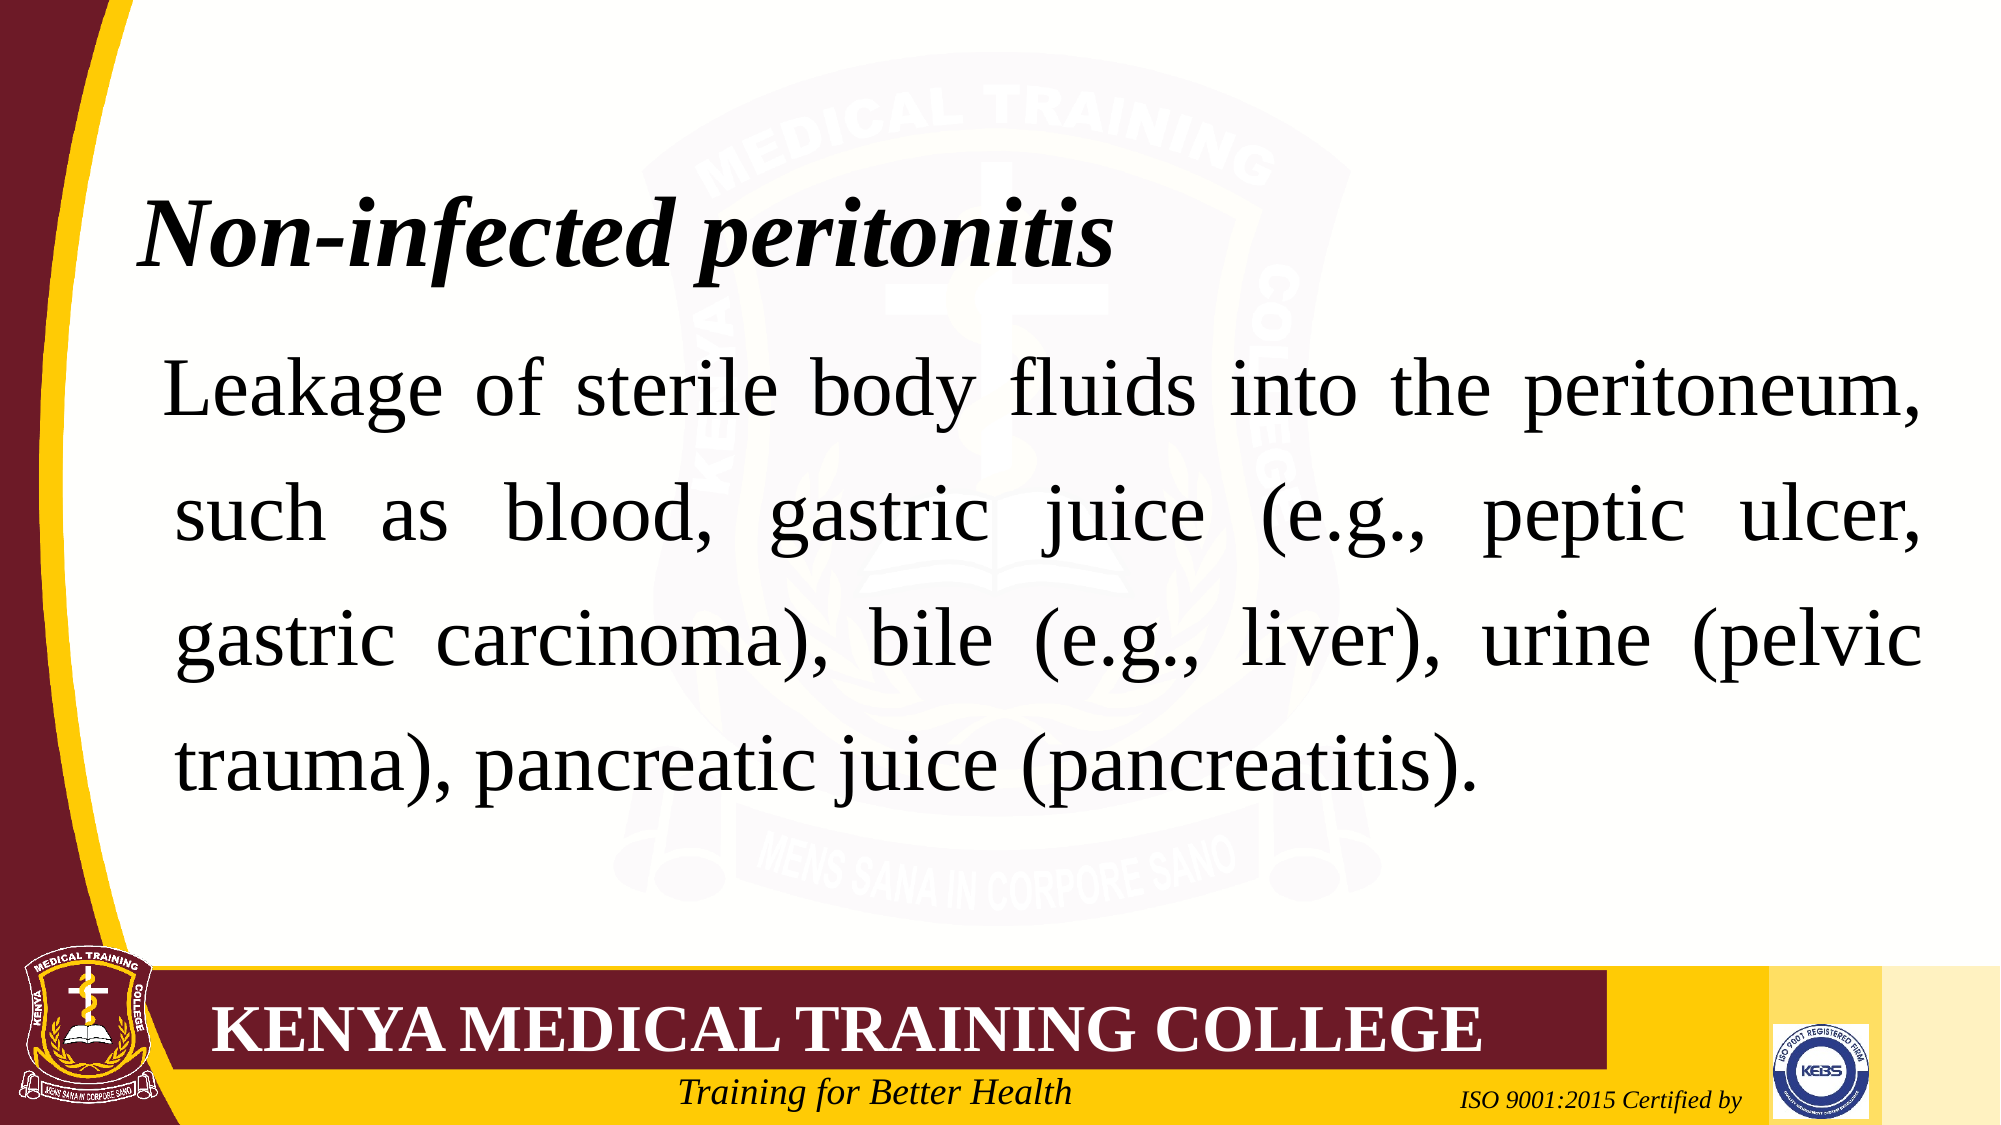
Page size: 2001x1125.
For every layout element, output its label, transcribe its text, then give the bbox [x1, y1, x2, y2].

list Non-infected peritonitis Leakage of sterile body fluids into the peritoneum, such as blood, gastric juice (e.g., peptic ulcer, gastric carcinoma), bile (e.g., liver), urine (pelvic trauma), pancreatic juice (pancreatitis). [122, 129, 1941, 885]
picture [0, 0, 2000, 1125]
